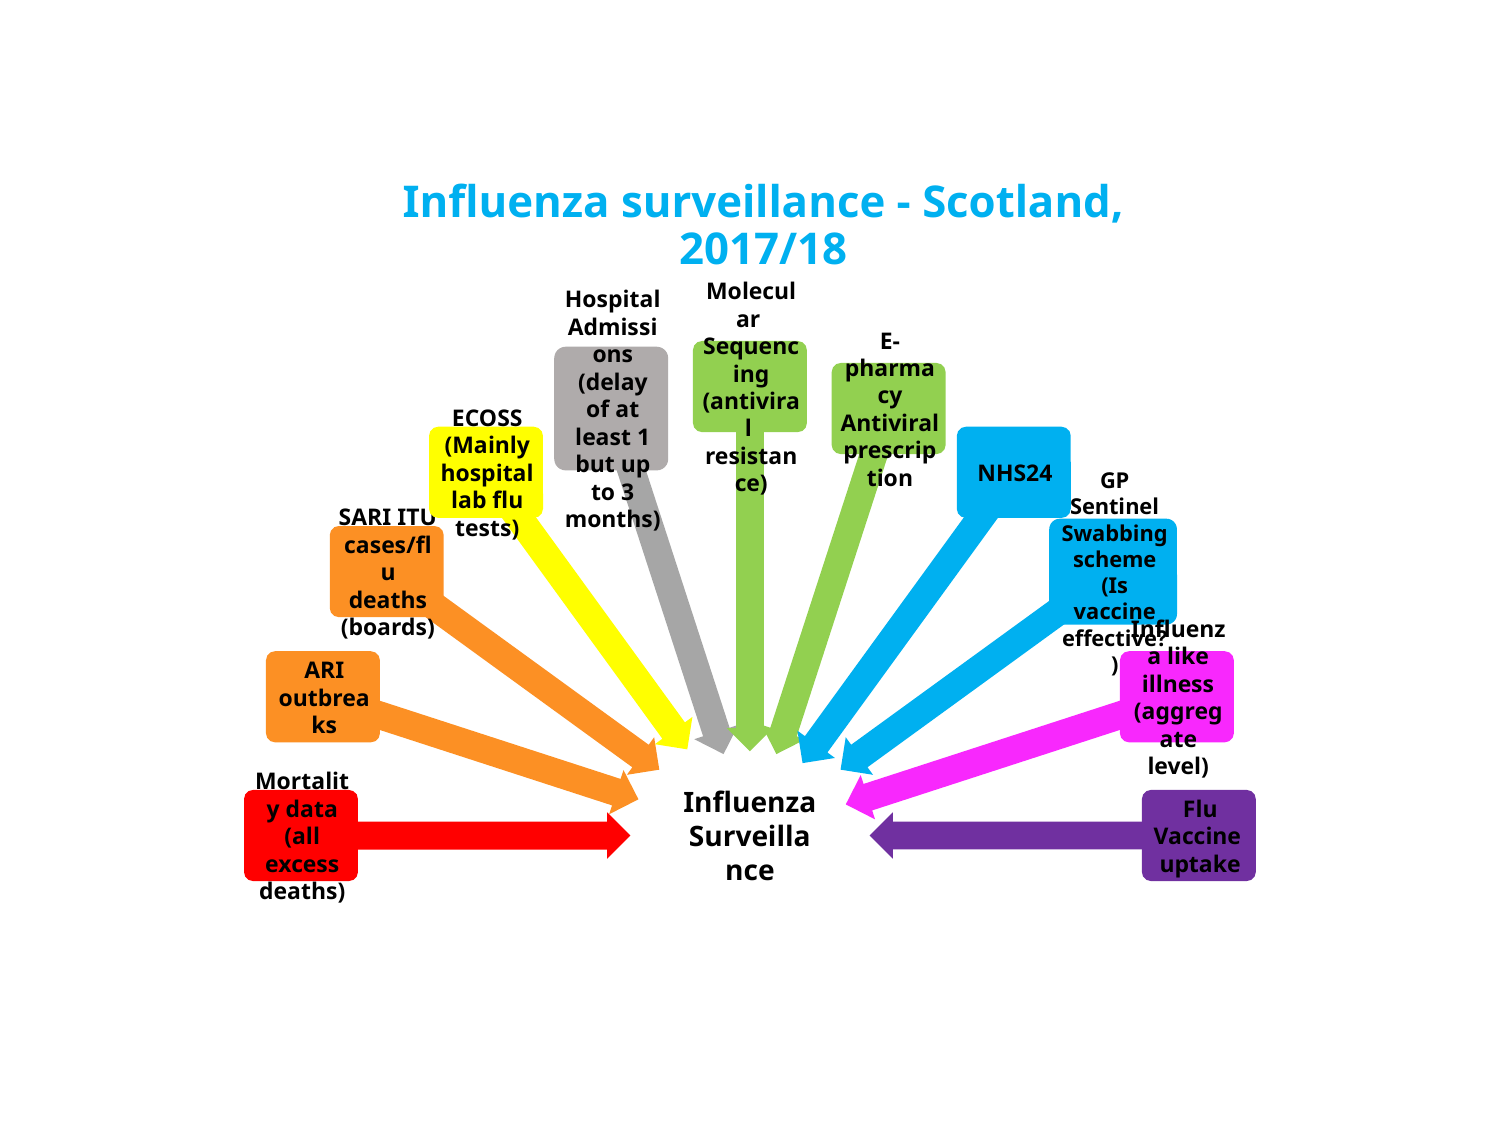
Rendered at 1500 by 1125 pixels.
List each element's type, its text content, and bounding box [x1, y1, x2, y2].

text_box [243, 305, 1257, 953]
title Influenza surveillance - Scotland, 2017/18 [307, 172, 1220, 288]
